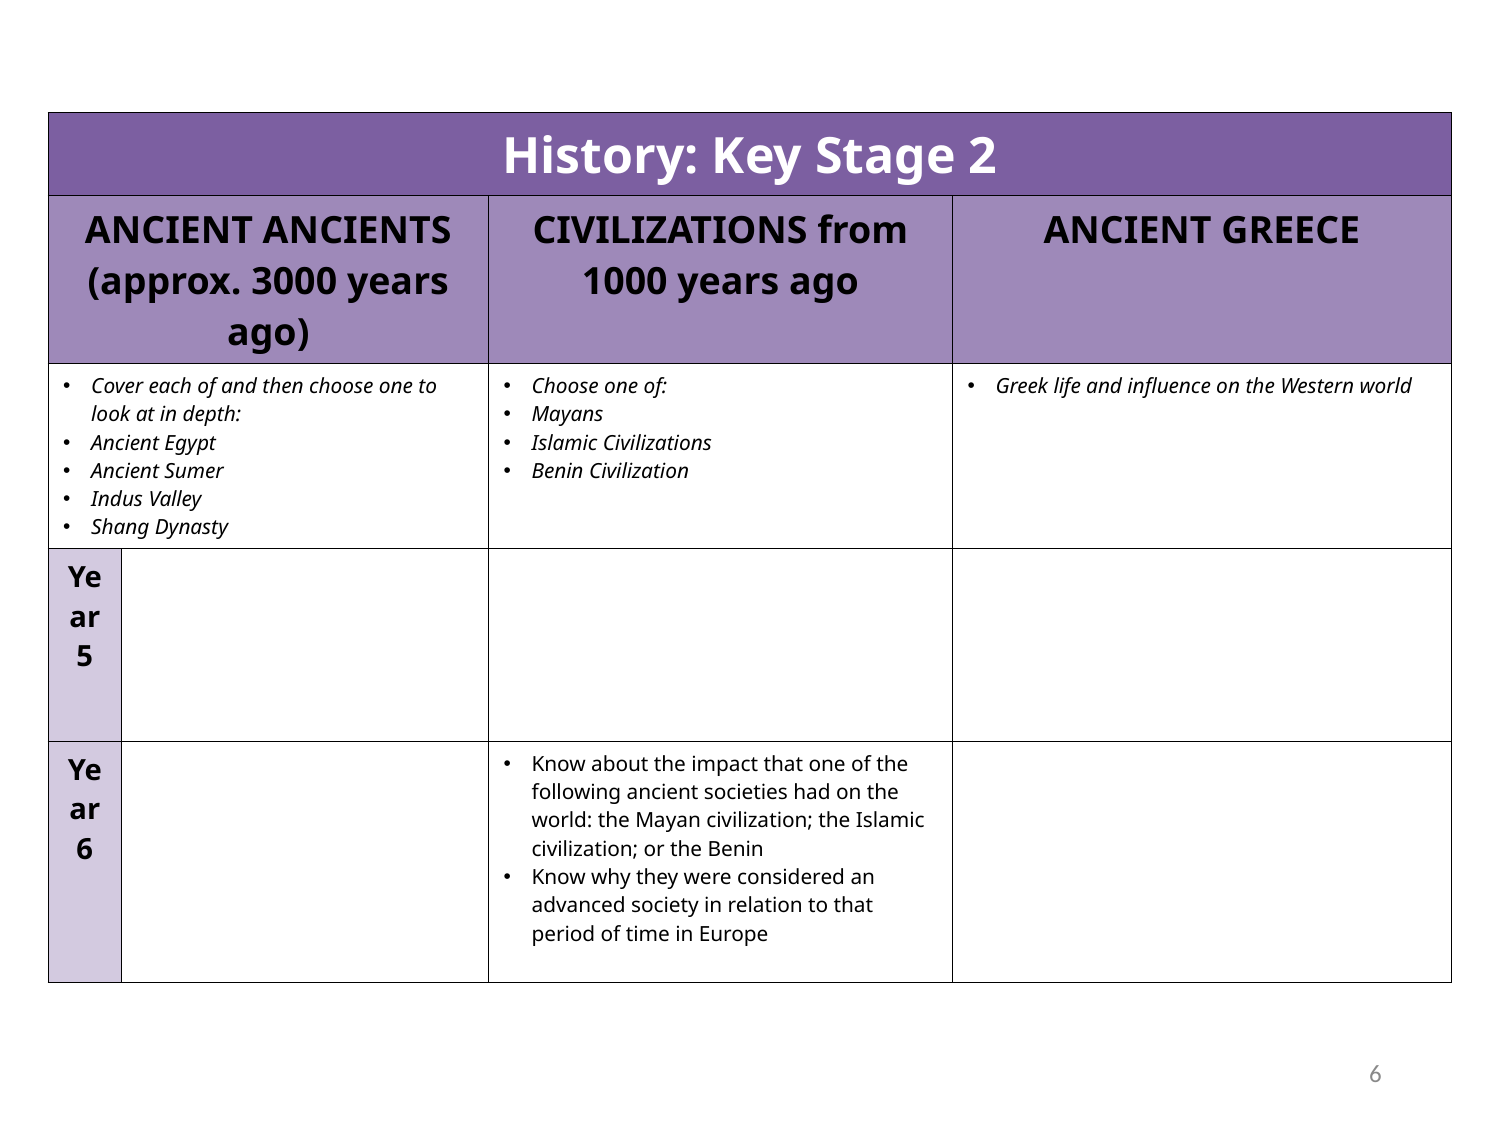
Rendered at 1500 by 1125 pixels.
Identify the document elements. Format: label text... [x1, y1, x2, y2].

table_cell [489, 549, 952, 741]
table_cell ANCIENT ANCIENTS (approx. 3000 years ago) [49, 196, 488, 363]
table_cell ANCIENT GREECE [953, 196, 1451, 363]
slide_number 6 [1059, 1042, 1397, 1103]
table_cell Year 6 [49, 742, 121, 982]
table_cell [953, 549, 1451, 741]
table_cell [122, 549, 488, 741]
table_cell Greek life and influence on the Western world [953, 364, 1451, 548]
table_cell CIVILIZATIONS from 1000 years ago [489, 196, 952, 363]
table_cell Cover each of and then choose one to look at in depth: Ancient Egypt Ancient Sumer Indus Valley Shang Dynasty [49, 364, 488, 548]
table_header History: Key Stage 2 [49, 113, 1451, 195]
table_cell [953, 742, 1451, 982]
table_cell Year 5 [49, 549, 121, 741]
table_cell [122, 742, 488, 982]
table_cell Know about the impact that one of the following ancient societies had on the world: the Mayan civilization; the Islamic civilization; or the Benin Know why they were considered an advanced society in relation to that period of time in Europe [489, 742, 952, 982]
table_cell Choose one of: Mayans Islamic Civilizations Benin Civilization [489, 364, 952, 548]
